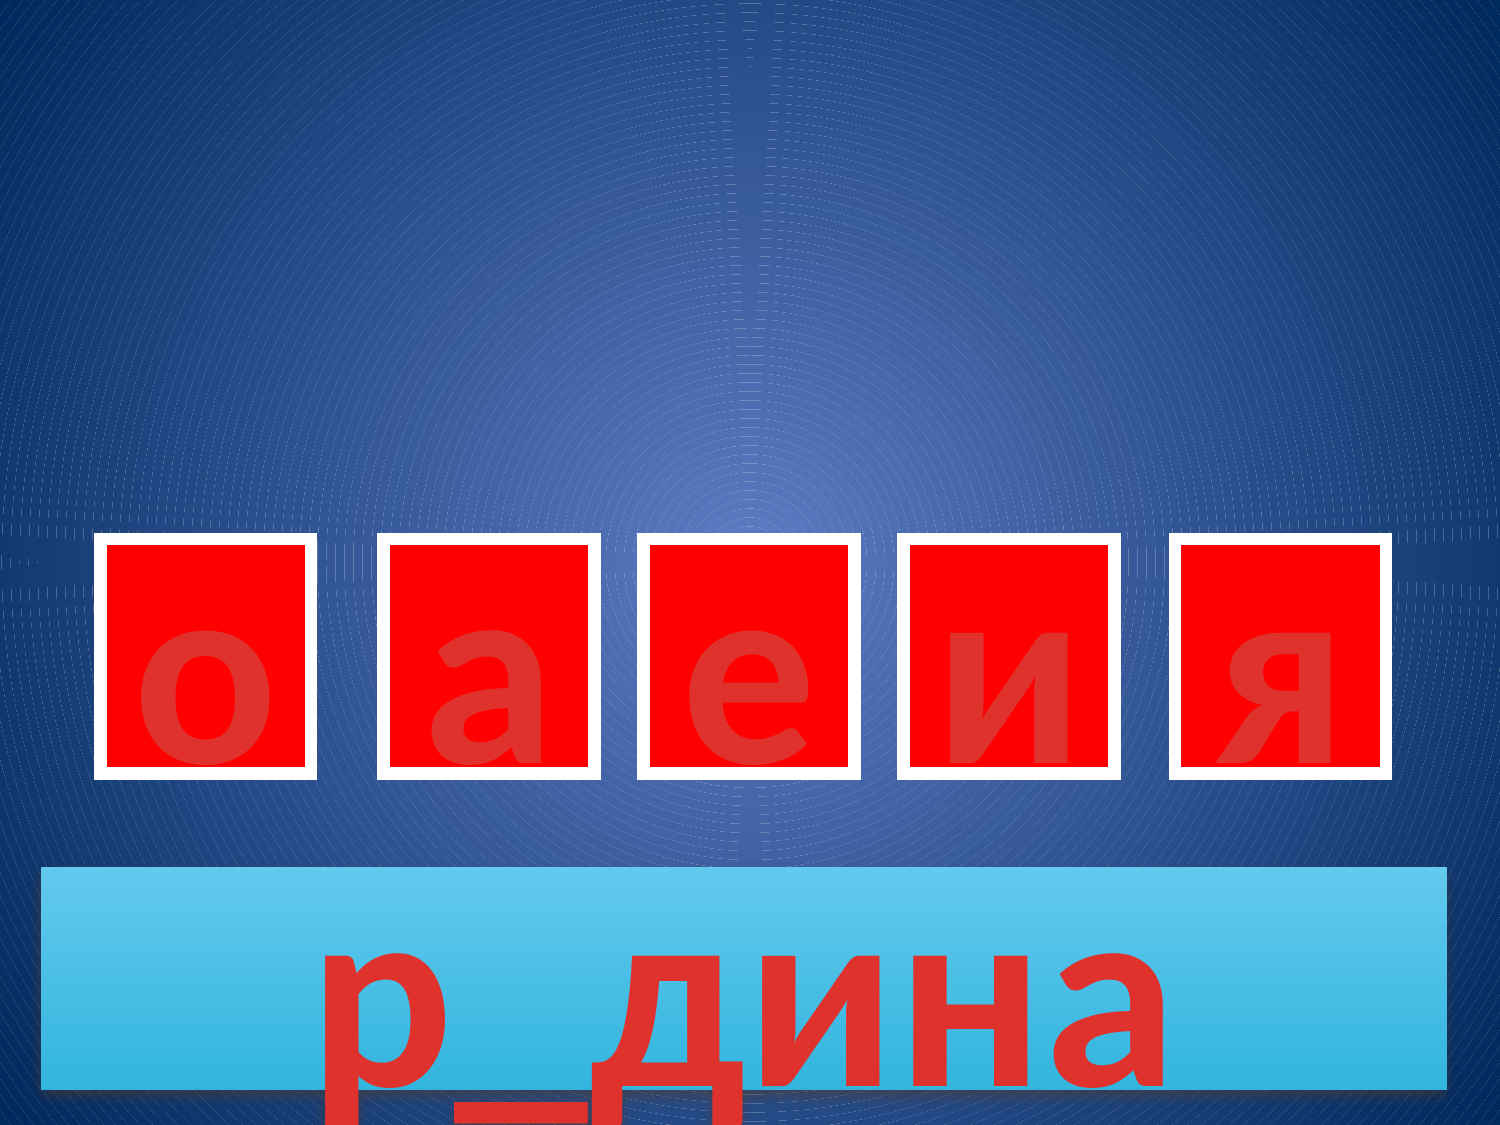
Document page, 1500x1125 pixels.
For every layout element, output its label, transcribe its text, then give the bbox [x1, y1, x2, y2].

text_box и [903, 538, 1115, 774]
text_box р_дина [41, 867, 1447, 1090]
text_box о [100, 538, 312, 774]
text_box е [643, 538, 855, 774]
text_box а [383, 538, 595, 774]
text_box я [1175, 538, 1387, 774]
